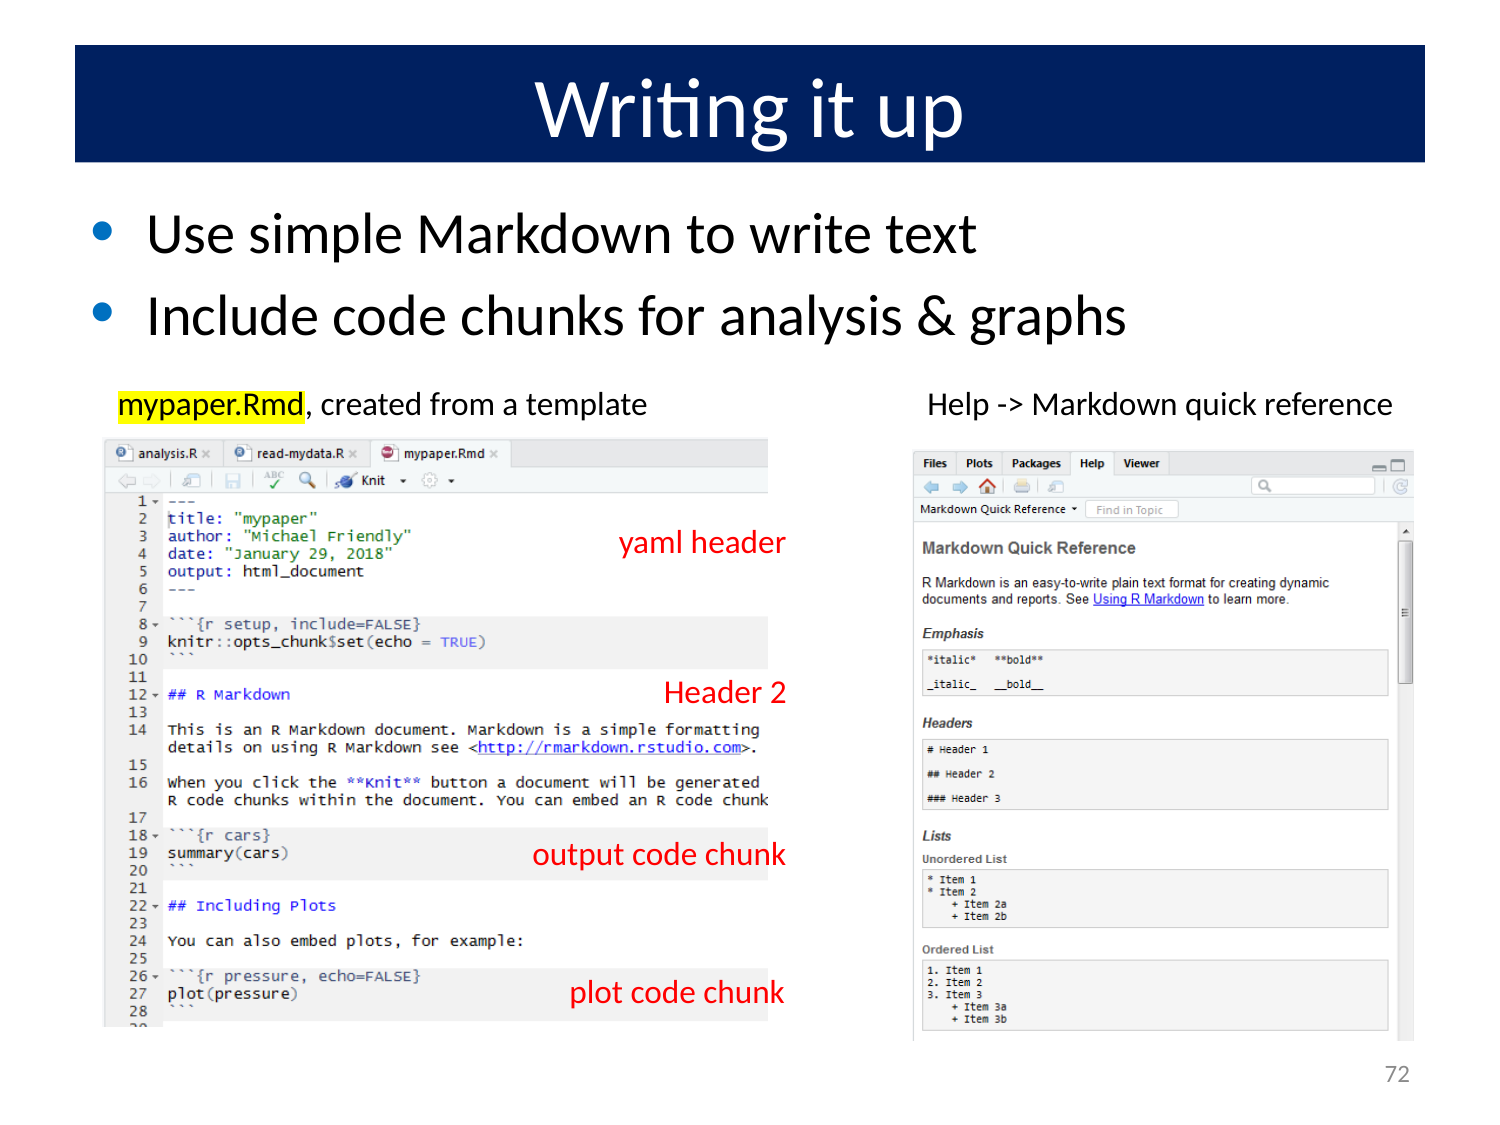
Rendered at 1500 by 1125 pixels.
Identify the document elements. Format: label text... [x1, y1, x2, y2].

slide_number 72 [1074, 1042, 1425, 1103]
text_box Header 2 [771, 662, 802, 718]
text_box Help -> Markdown quick reference [912, 374, 1414, 430]
text_box yaml header [771, 512, 802, 568]
picture [102, 437, 768, 1027]
text_box mypaper.Rmd, created from a template [102, 374, 768, 430]
text_box output code chunk [771, 824, 802, 880]
picture [912, 449, 1414, 1042]
list Use simple Markdown to write text Include code chunks for analysis & graphs [75, 187, 1425, 413]
text_box plot code chunk [771, 962, 800, 1018]
title Writing it up [75, 45, 1425, 163]
